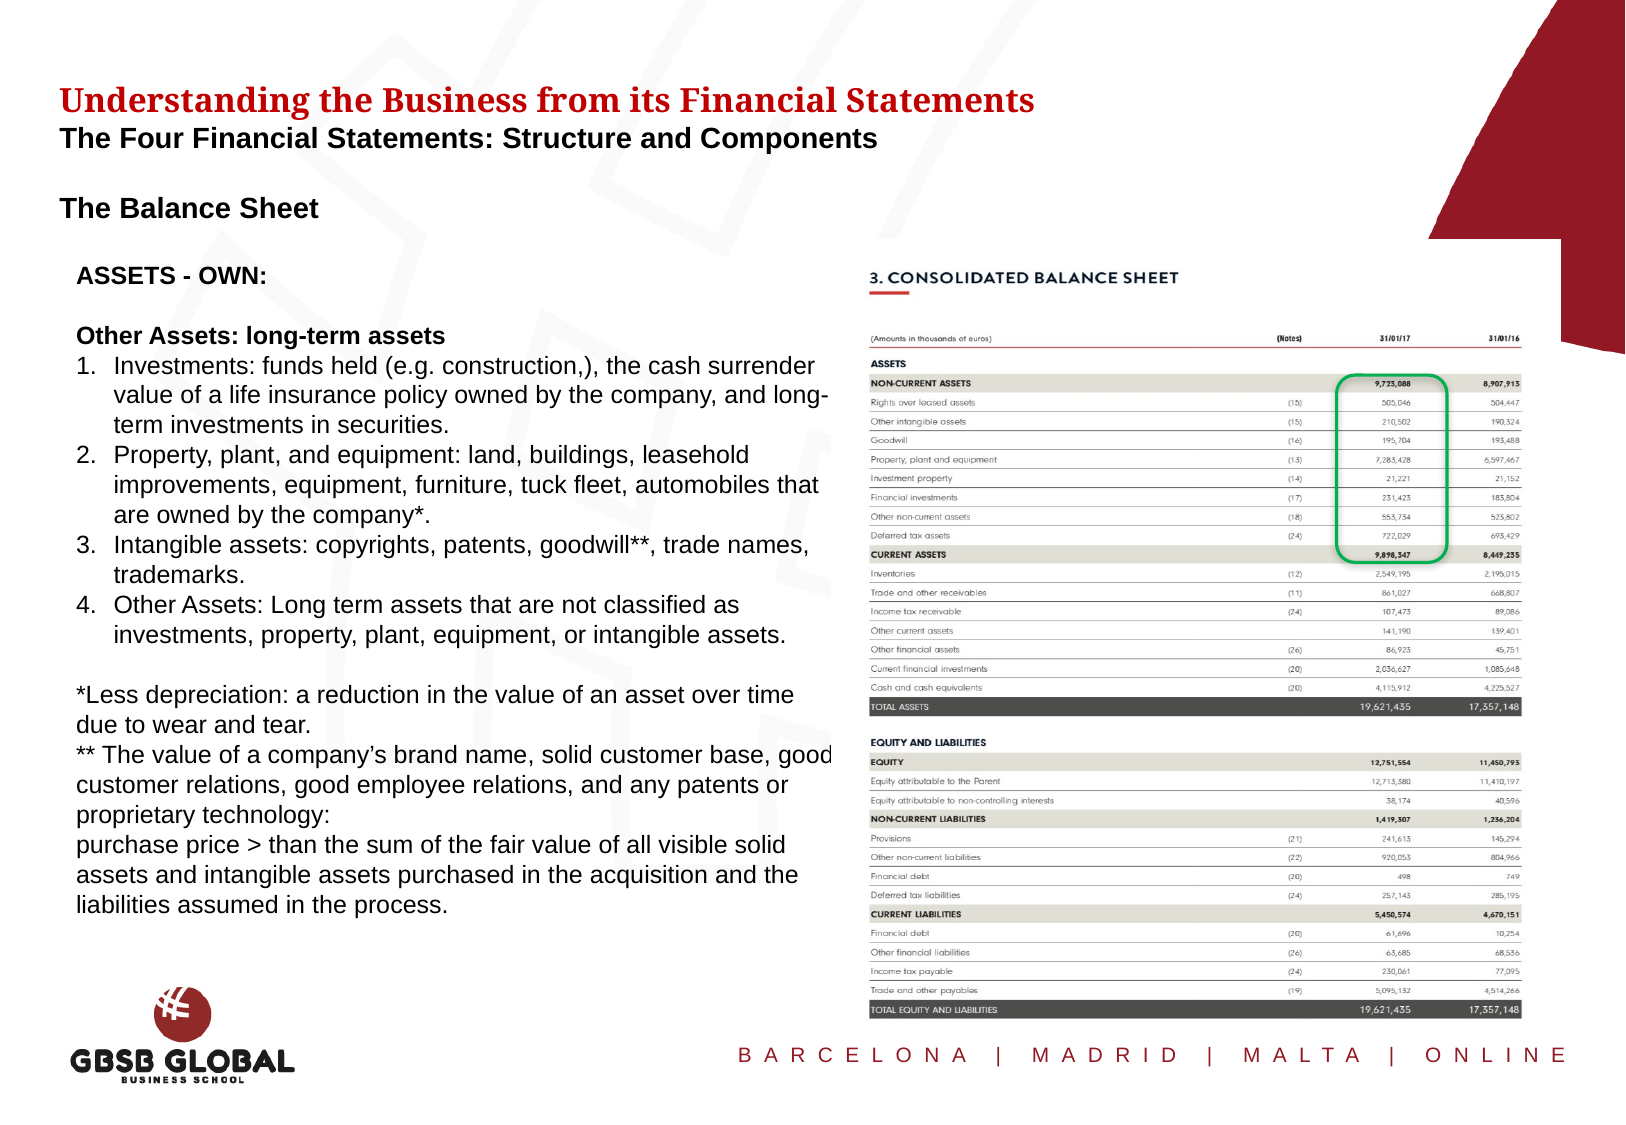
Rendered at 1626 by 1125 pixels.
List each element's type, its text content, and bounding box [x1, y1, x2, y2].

text_box Understanding the Business from its Financial Statements The Four Financial Statements: Structure and Components The Balance Sheet [44, 72, 1337, 240]
text_box ASSETS - OWN: Other Assets: long-term assets Investments: funds held (e.g. construction,), the cash surrender value of a life insurance policy owned by the company, and long-term investments in securities. Property, plant, and equipment: land, buildings, leasehold improvements, equipment, furniture, tuck fleet, automobiles that are owned by the company*. Intangible assets: copyrights, patents, goodwill**, trade names, trademarks. Other Assets: Long term assets that are not classified as investments, property, plant, equipment, or intangible assets. *Less depreciation: a reduction in the value of an asset over time due to wear and tear. ** The value of a company’s brand name, solid customer base, good customer relations, good employee relations, and any patents or proprietary technology: purchase price > than the sum of the fair value of all visible solid assets and intangible assets purchased in the acquisition and the liabilities assumed in the process. [61, 251, 826, 926]
picture [0, 0, 1626, 1125]
text_box [1157, 10, 1581, 112]
